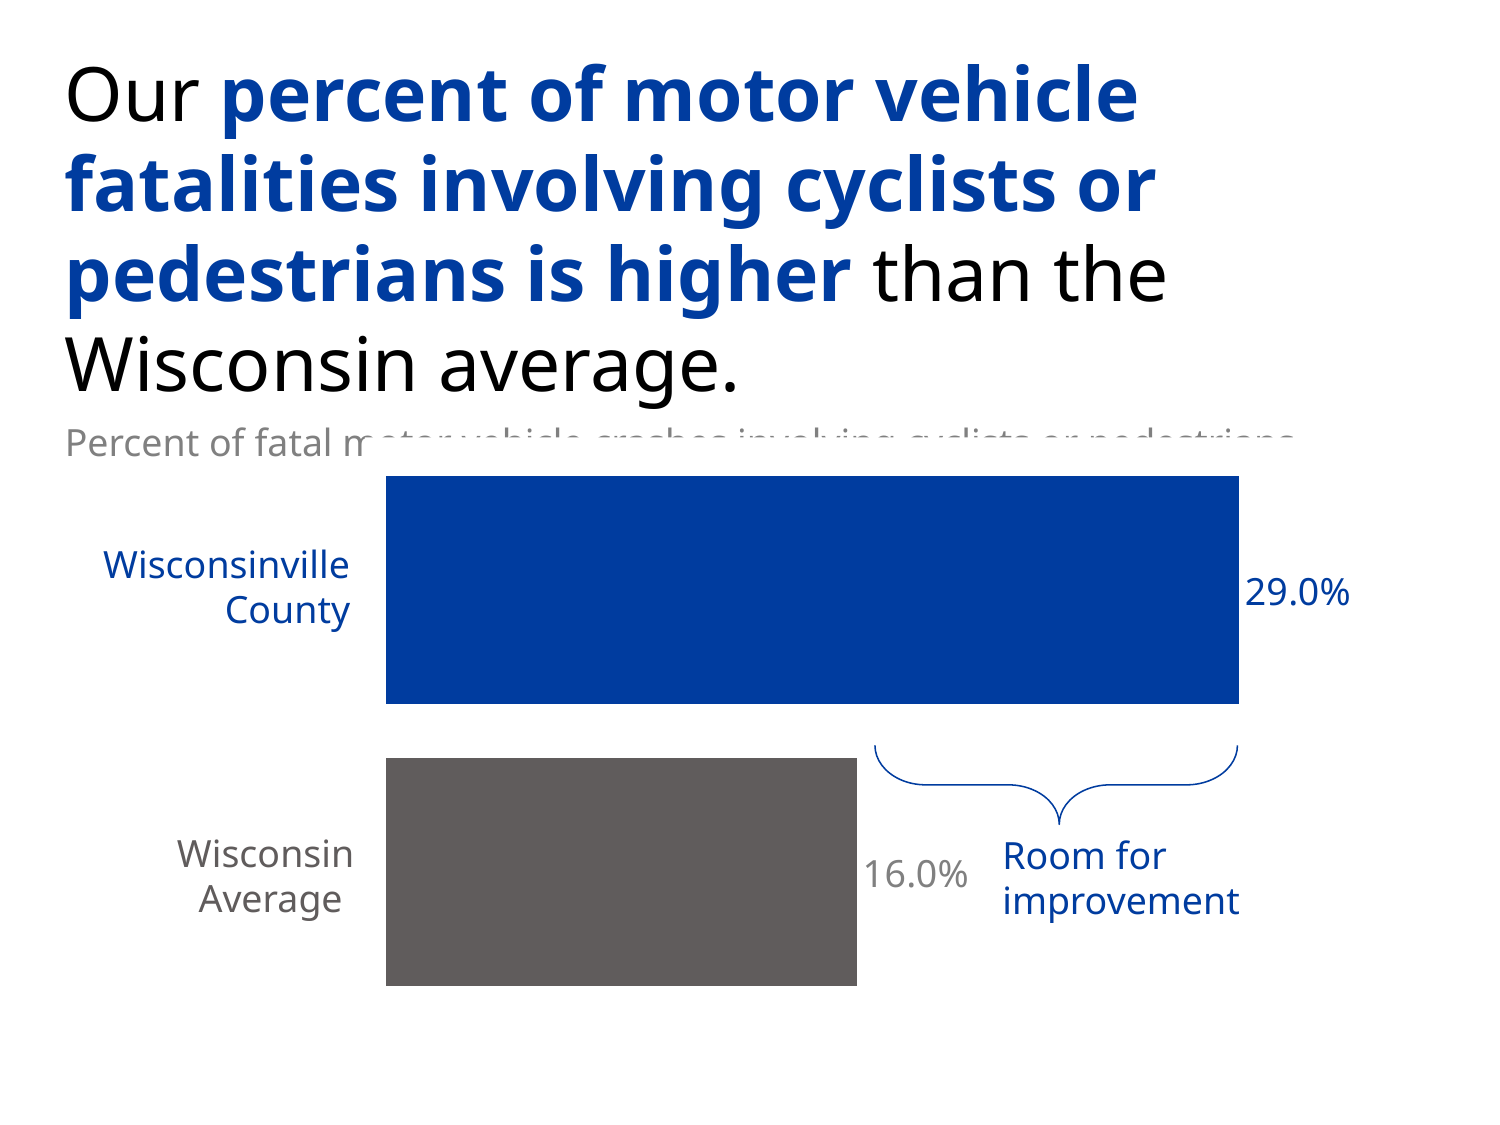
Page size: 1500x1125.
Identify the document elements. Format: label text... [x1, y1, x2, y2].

text_box Our percent of motor vehicle fatalities involving cyclists or pedestrians is higher than the Wisconsin average. Percent of fatal motor vehicle crashes involving cyclists or pedestrians [50, 39, 1437, 472]
text_box Wisconsin Average [101, 823, 359, 928]
chart [364, 437, 1437, 1026]
text_box Wisconsinville County [1, 533, 359, 639]
